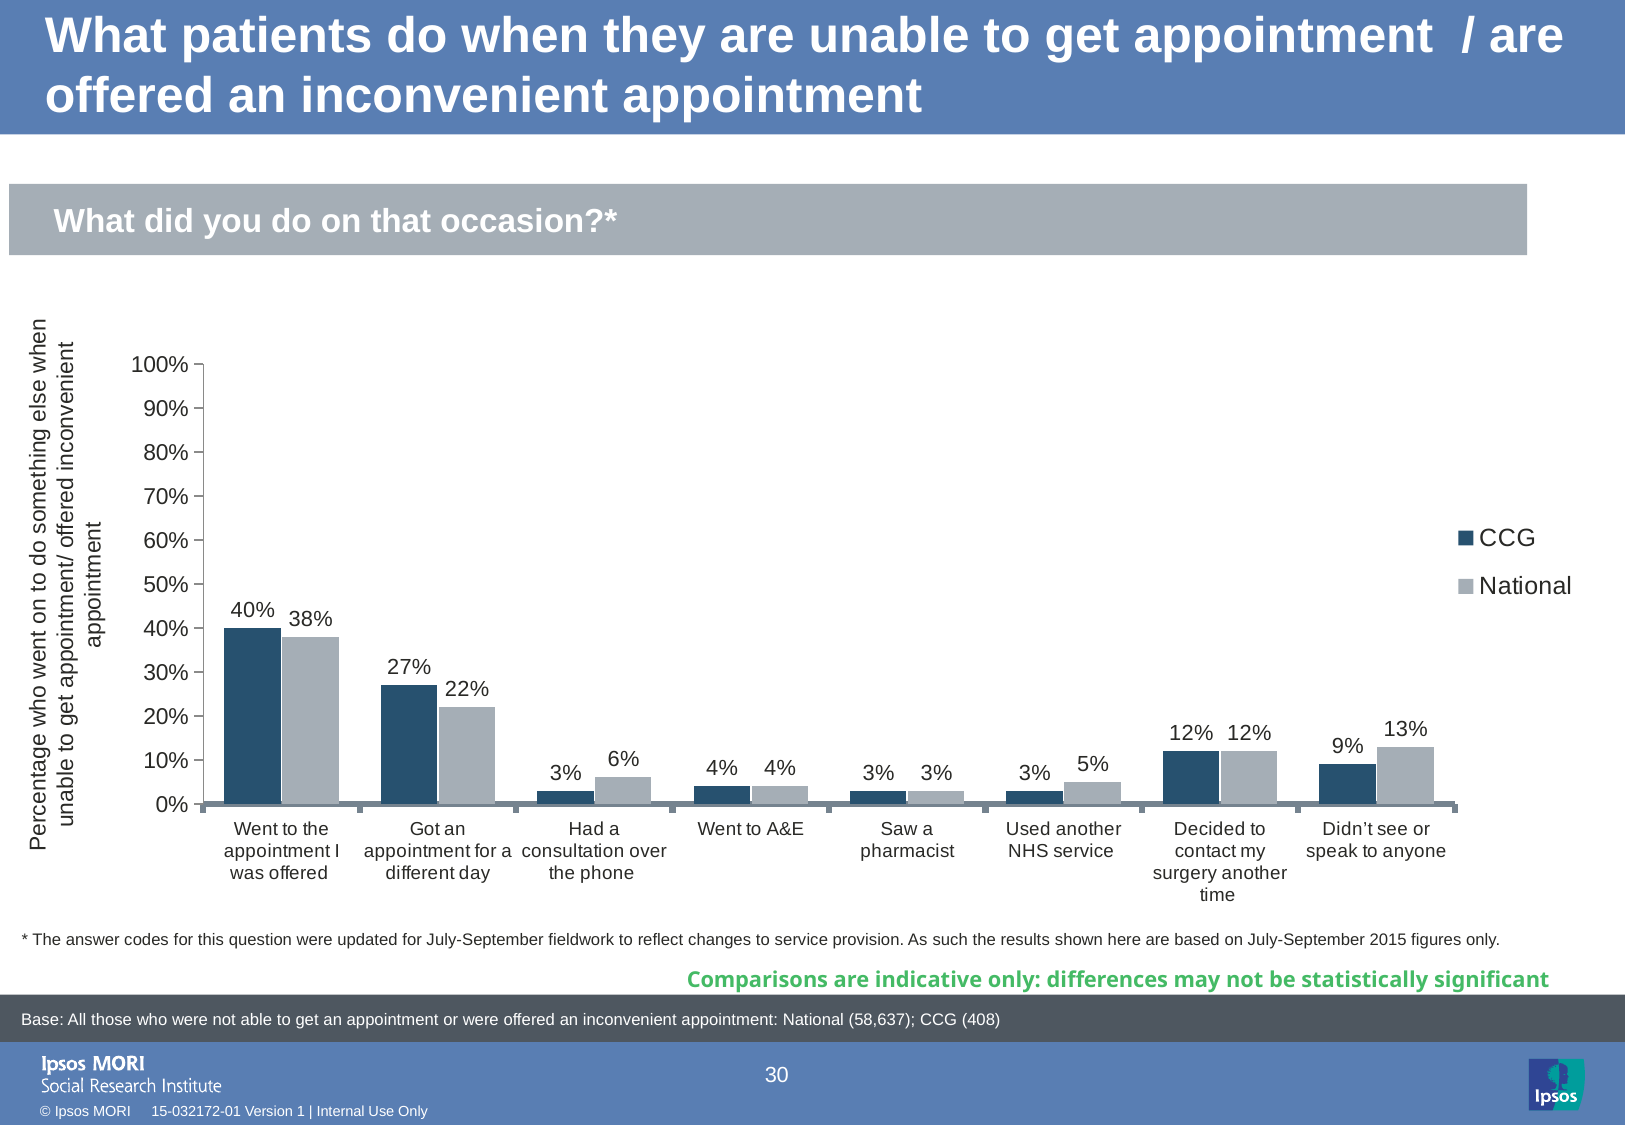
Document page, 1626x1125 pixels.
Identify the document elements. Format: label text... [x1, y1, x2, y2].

title What patients do when they are unable to get appointment / are offered an inconvenient appointment [44, 0, 1593, 126]
text_box * The answer codes for this question were updated for July-September fieldwork to reflect changes to service provision. As such the results shown here are based on July-September 2015 figures only. [21, 928, 1592, 949]
text_box What did you do on that occasion?* [9, 183, 104, 256]
text_box Comparisons are indicative only: differences may not be statistically significant [0, 957, 1566, 999]
chart [109, 154, 1600, 913]
text_box Base: All those who were not able to get an appointment or were offered an inconvenient appointment: National (58,637); CCG (408) [21, 1008, 1542, 1029]
text_box Percentage who went on to do something else when unable to get appointment/ offered inconvenient appointment [22, 298, 104, 873]
